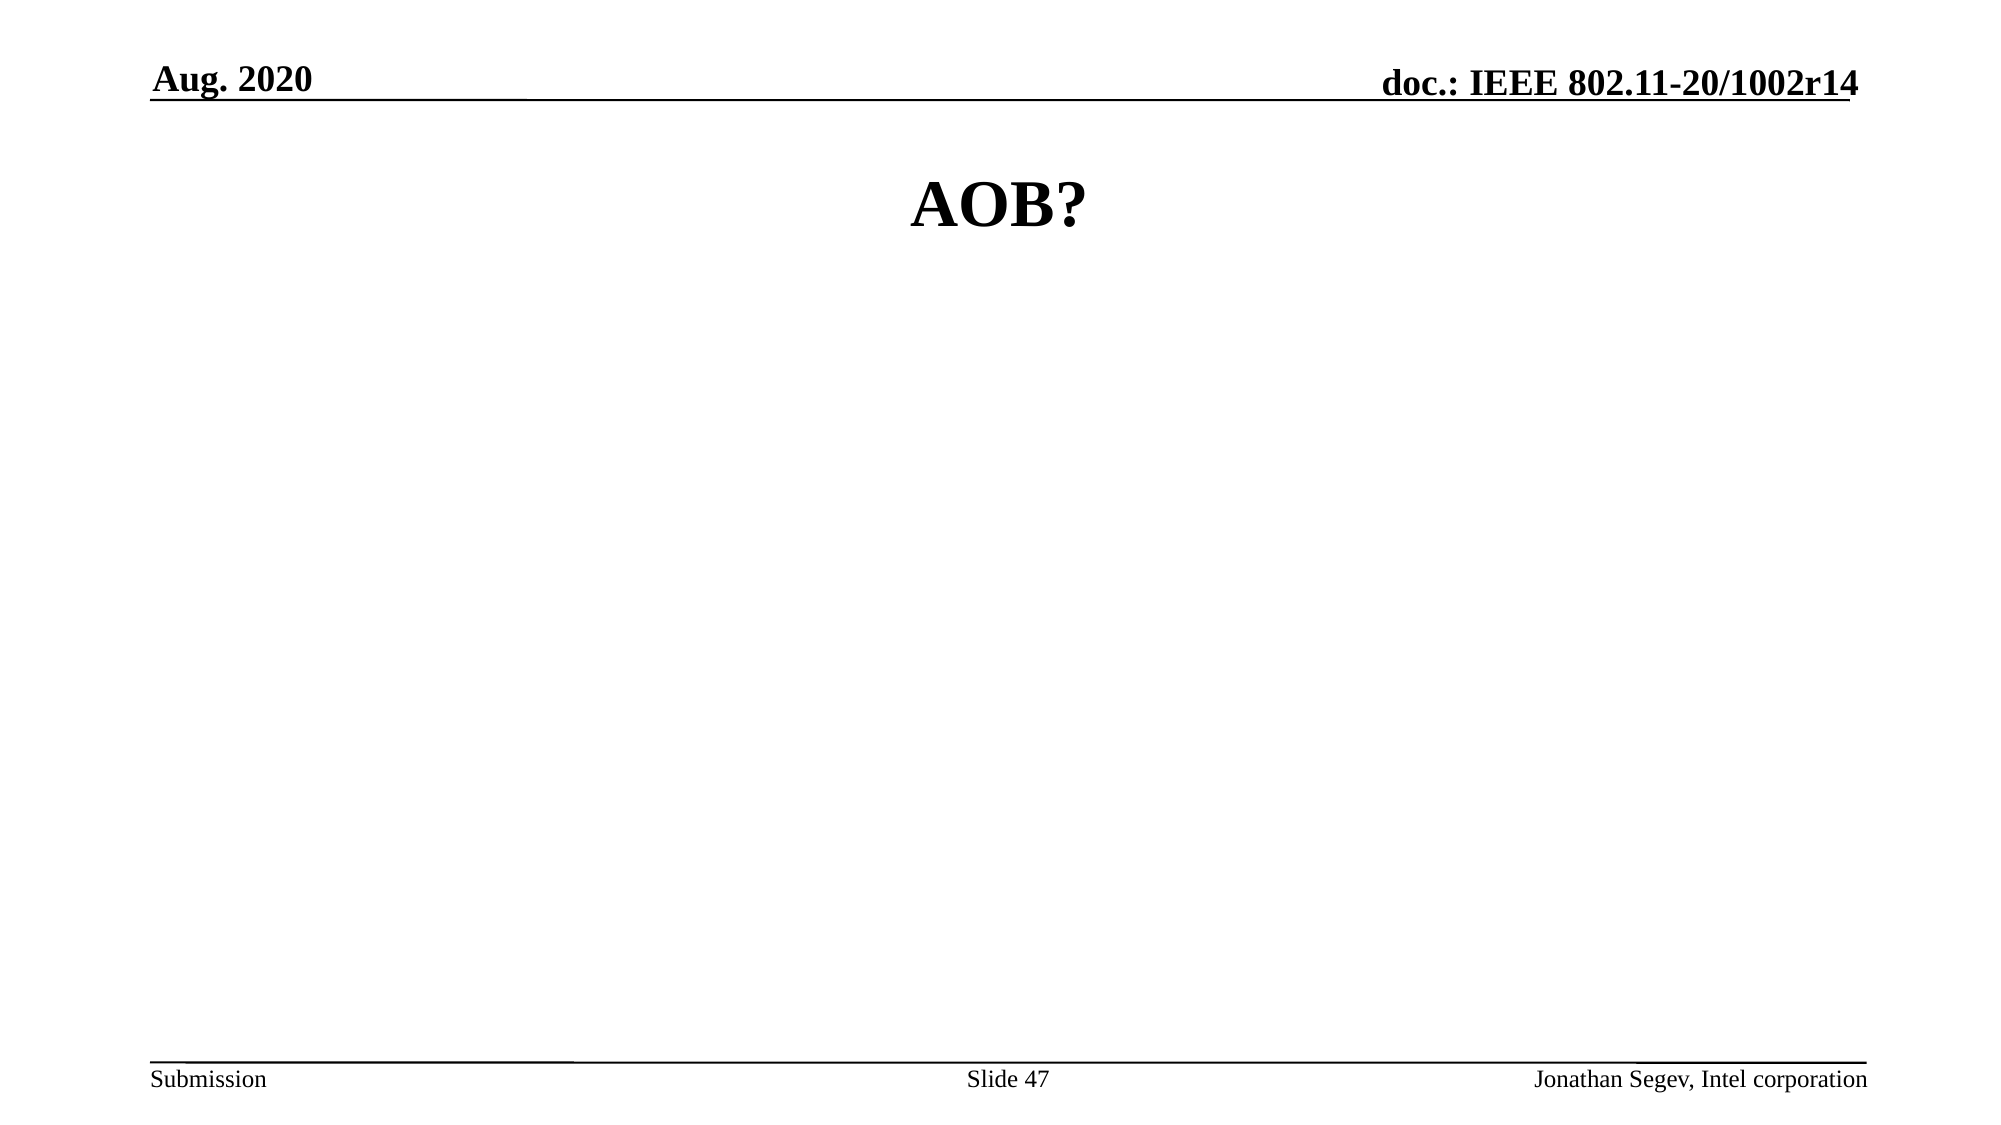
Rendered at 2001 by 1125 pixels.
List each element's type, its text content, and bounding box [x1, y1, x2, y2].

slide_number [152, 54, 563, 100]
slide_number Slide 47 [950, 1061, 1067, 1123]
footer Jonathan Segev, Intel corporation [1171, 1061, 1869, 1093]
title AOB? [149, 112, 1850, 288]
